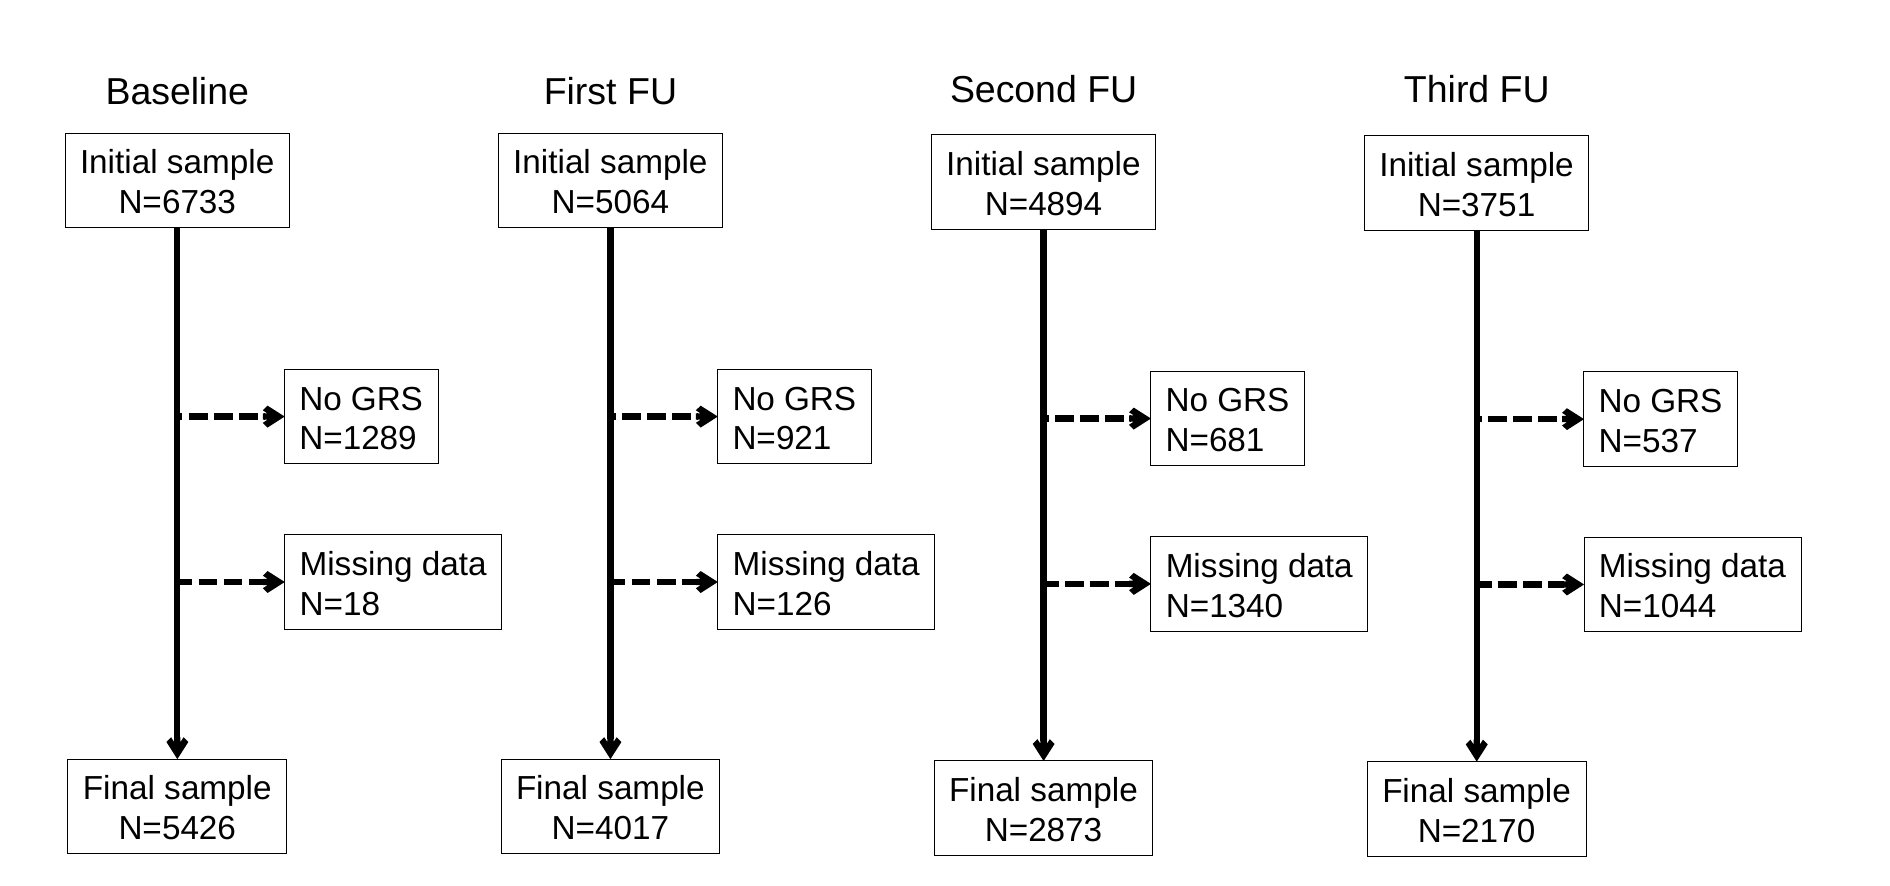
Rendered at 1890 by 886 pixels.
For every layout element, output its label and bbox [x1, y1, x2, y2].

text_box [496, 59, 927, 856]
text_box [63, 59, 495, 856]
text_box [930, 57, 1361, 858]
text_box [1363, 57, 1803, 858]
